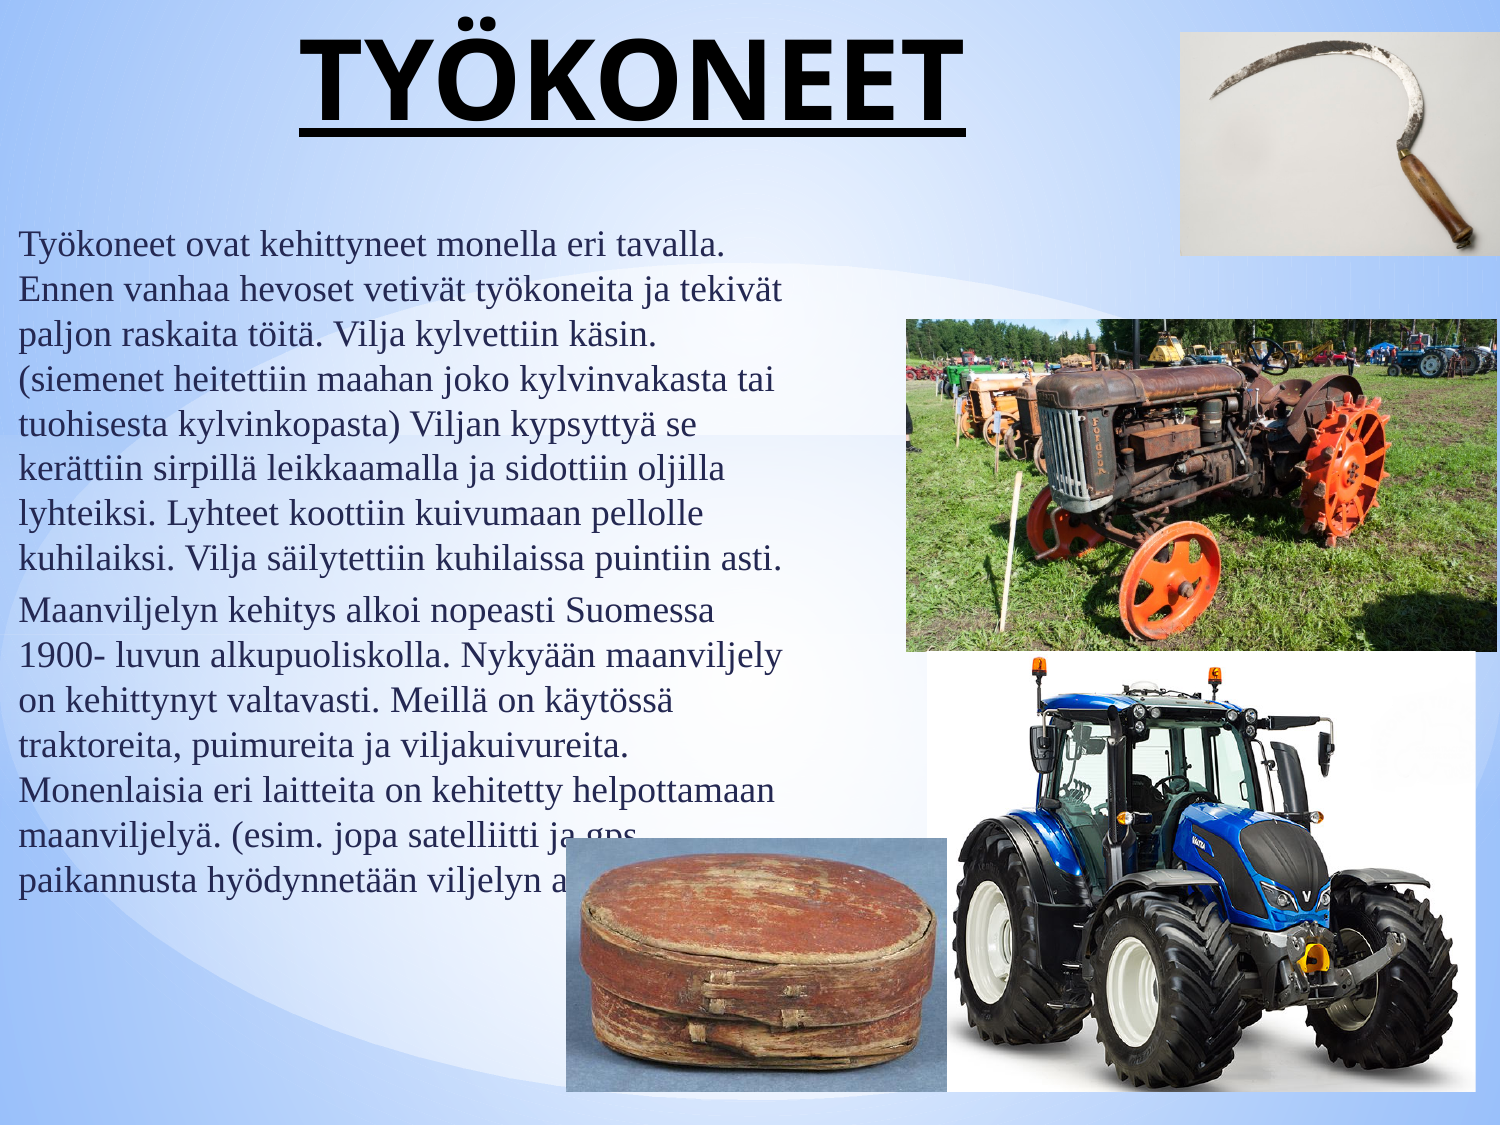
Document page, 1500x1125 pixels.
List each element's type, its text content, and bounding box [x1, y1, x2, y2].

picture [1180, 31, 1500, 256]
picture [565, 318, 1498, 1092]
subtitle Työkoneet ovat kehittyneet monella eri tavalla. Ennen vanhaa hevoset vetivät työkoneita ja tekivät paljon raskaita töitä. Vilja kylvettiin käsin. (siemenet heitettiin maahan joko kylvinvakasta tai tuohisesta kylvinkopasta) Viljan kypsyttyä se kerättiin sirpillä leikkaamalla ja sidottiin oljilla lyhteiksi. Lyhteet koottiin kuivumaan pellolle kuhilaiksi. Vilja säilytettiin kuhilaissa puintiin asti. Maanviljelyn kehitys alkoi nopeasti Suomessa 1900- luvun alkupuoliskolla. Nykyään maanviljely on kehittynyt valtavasti. Meillä on käytössä traktoreita, puimureita ja viljakuivureita. Monenlaisia eri laitteita on kehitetty helpottamaan maanviljelyä. (esim. jopa satelliitti ja gps paikannusta hyödynnetään viljelyn apuna) [3, 172, 819, 1012]
title TYÖKONEET [253, 0, 1105, 189]
